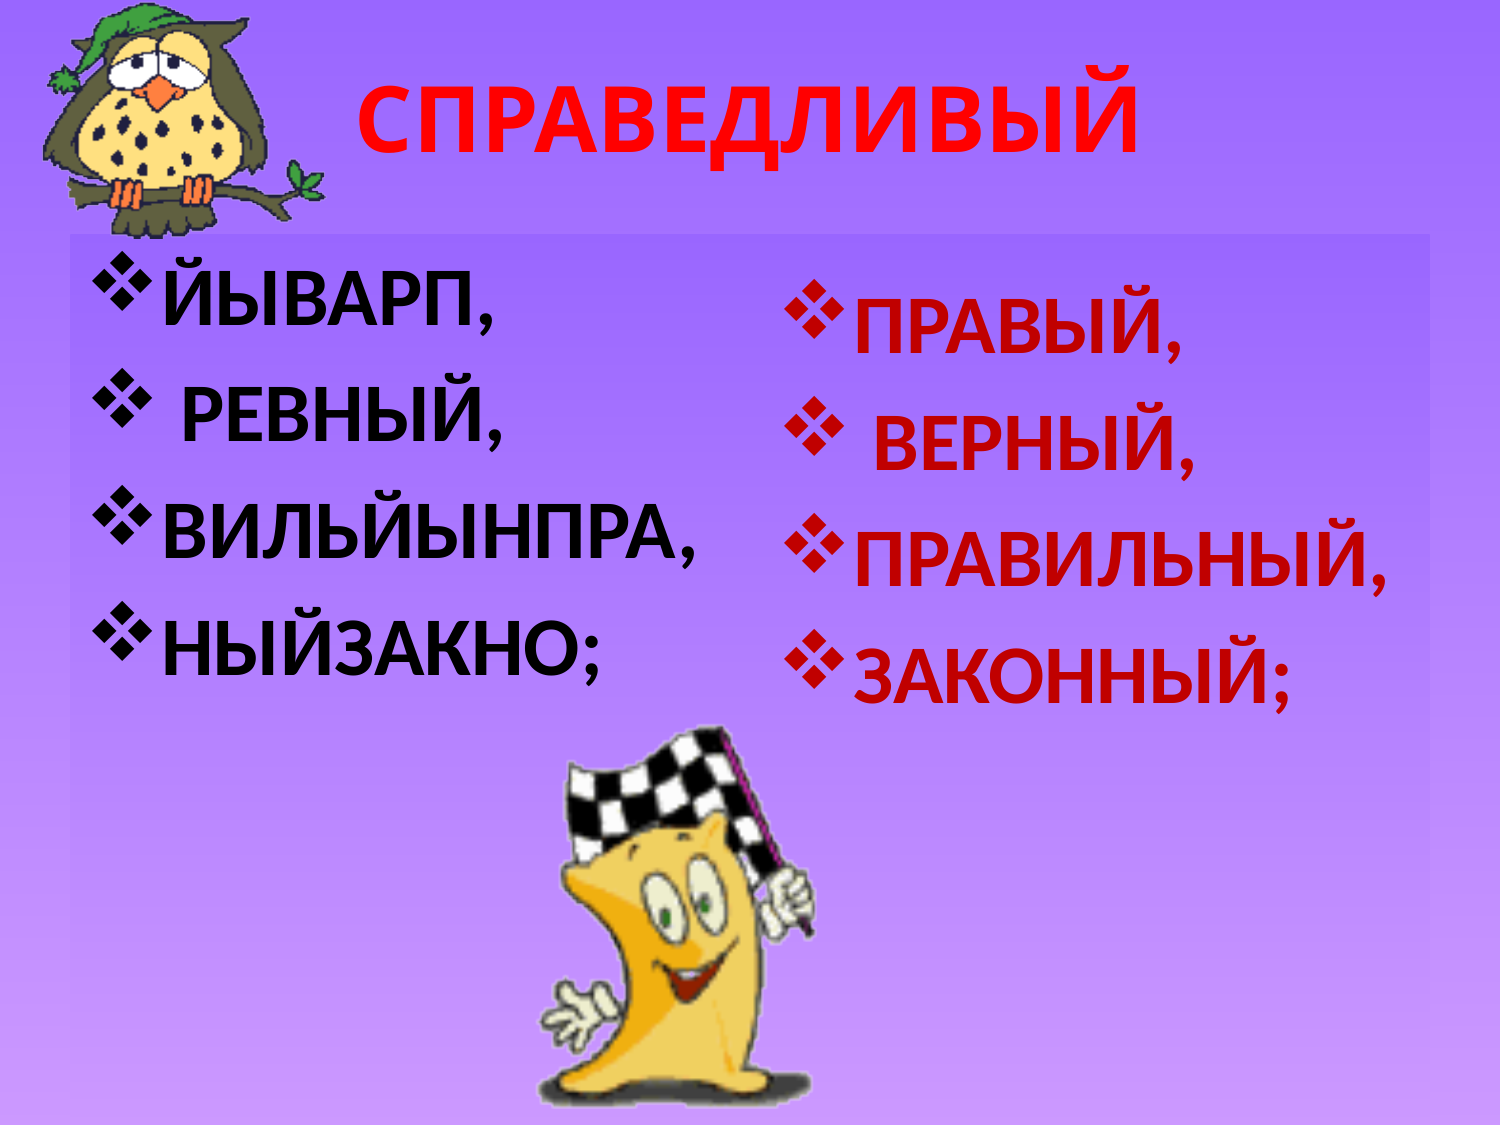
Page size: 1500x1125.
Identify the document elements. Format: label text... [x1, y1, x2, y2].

list ПРАВЫЙ, ВЕРНЫЙ, ПРАВИЛЬНЫЙ, ЗАКОННЫЙ; [762, 262, 1425, 1005]
picture [527, 667, 985, 1125]
title СПРАВЕДЛИВЫЙ [330, 0, 1425, 233]
list ЙЫВАРП, РЕВНЫЙ, ВИЛЬЙЫНПРА, НЫЙЗАКНО; [70, 234, 1430, 1125]
picture [34, 0, 329, 239]
